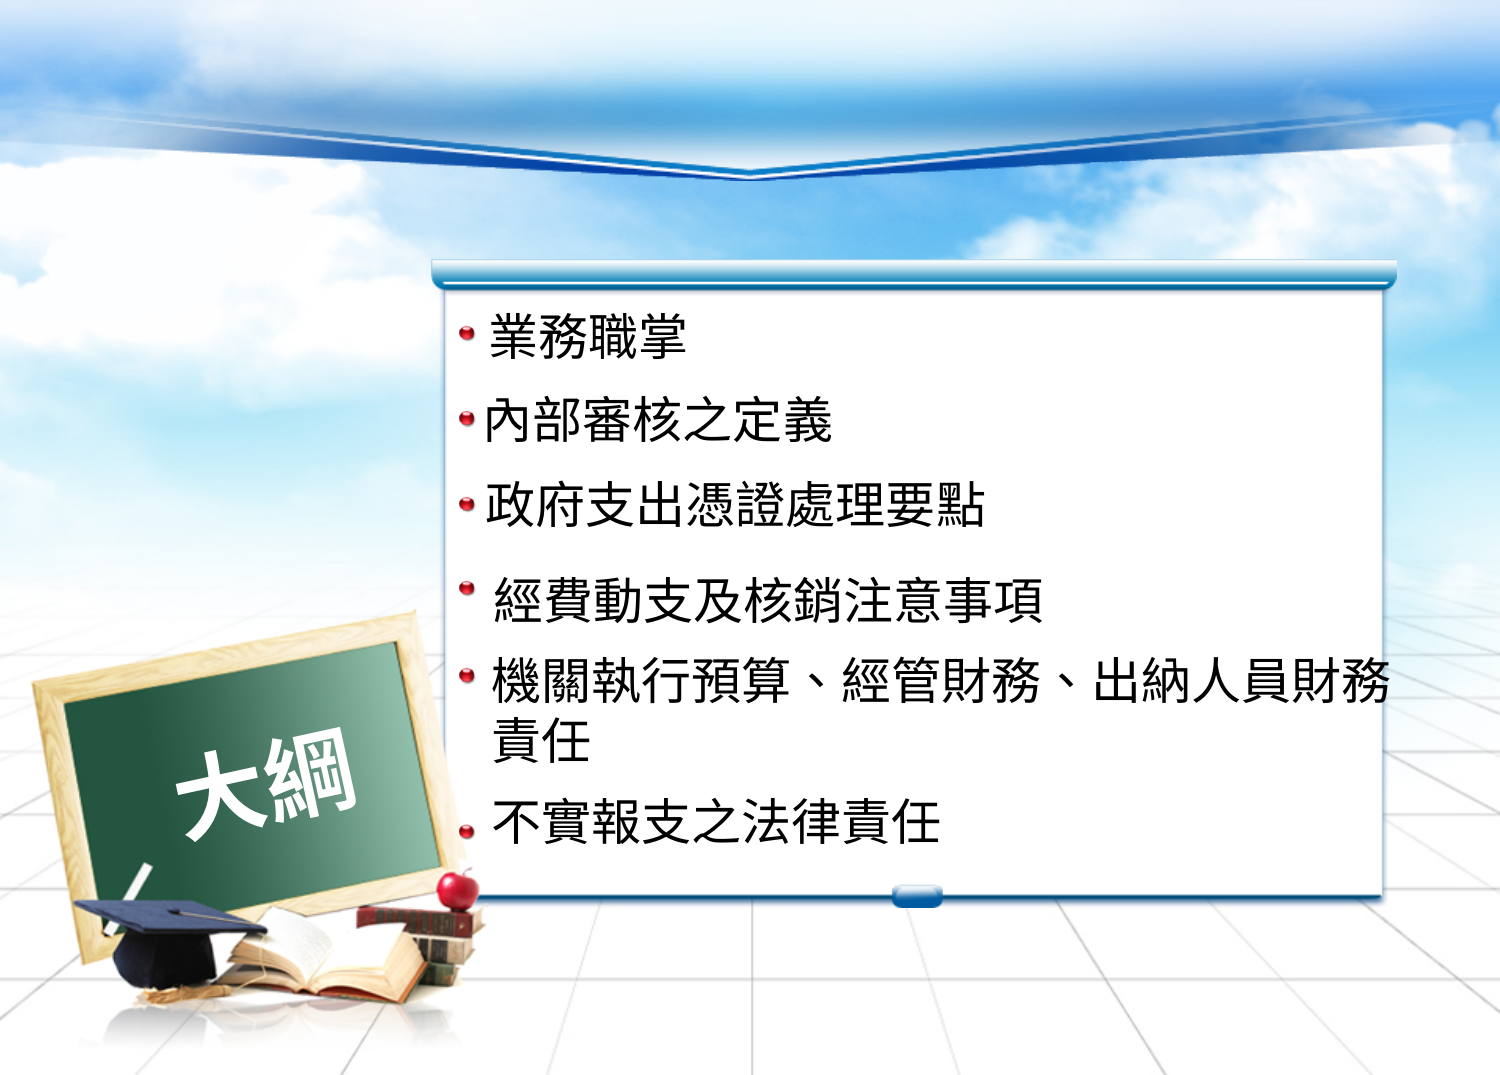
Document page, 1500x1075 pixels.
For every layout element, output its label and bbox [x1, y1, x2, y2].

picture [0, 0, 1500, 1075]
text_box [430, 259, 1397, 607]
text_box [459, 297, 1412, 779]
text_box [494, 787, 1397, 908]
